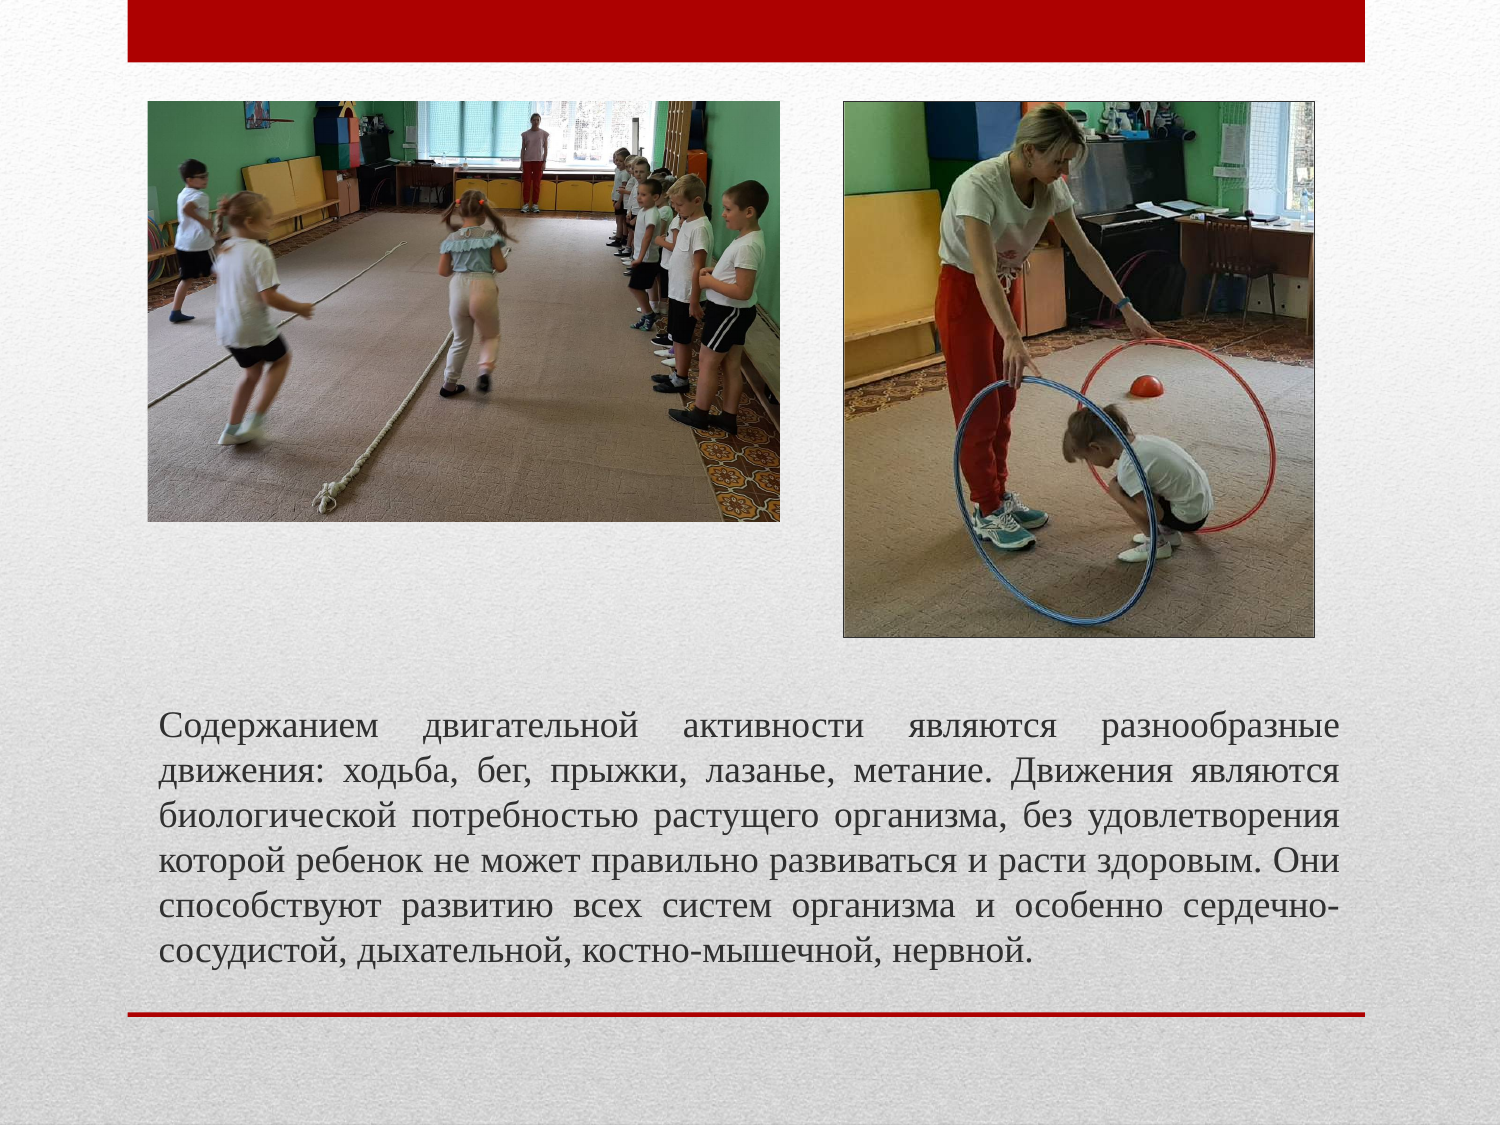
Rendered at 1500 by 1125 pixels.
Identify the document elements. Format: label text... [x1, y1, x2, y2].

list Содержанием двигательной активности являются разнообразные движения: ходьба, бег, прыжки, лазанье, метание. Движения являются биологической потребностью растущего организма, без удовлетворения которой ребенок не может правильно развиваться и расти здоровым. Они способствуют развитию всех систем организма и особенно сердечно-сосудистой, дыхательной, костно-мышечной, нервной. [143, 692, 1357, 988]
picture [146, 101, 781, 523]
picture [843, 101, 1315, 639]
